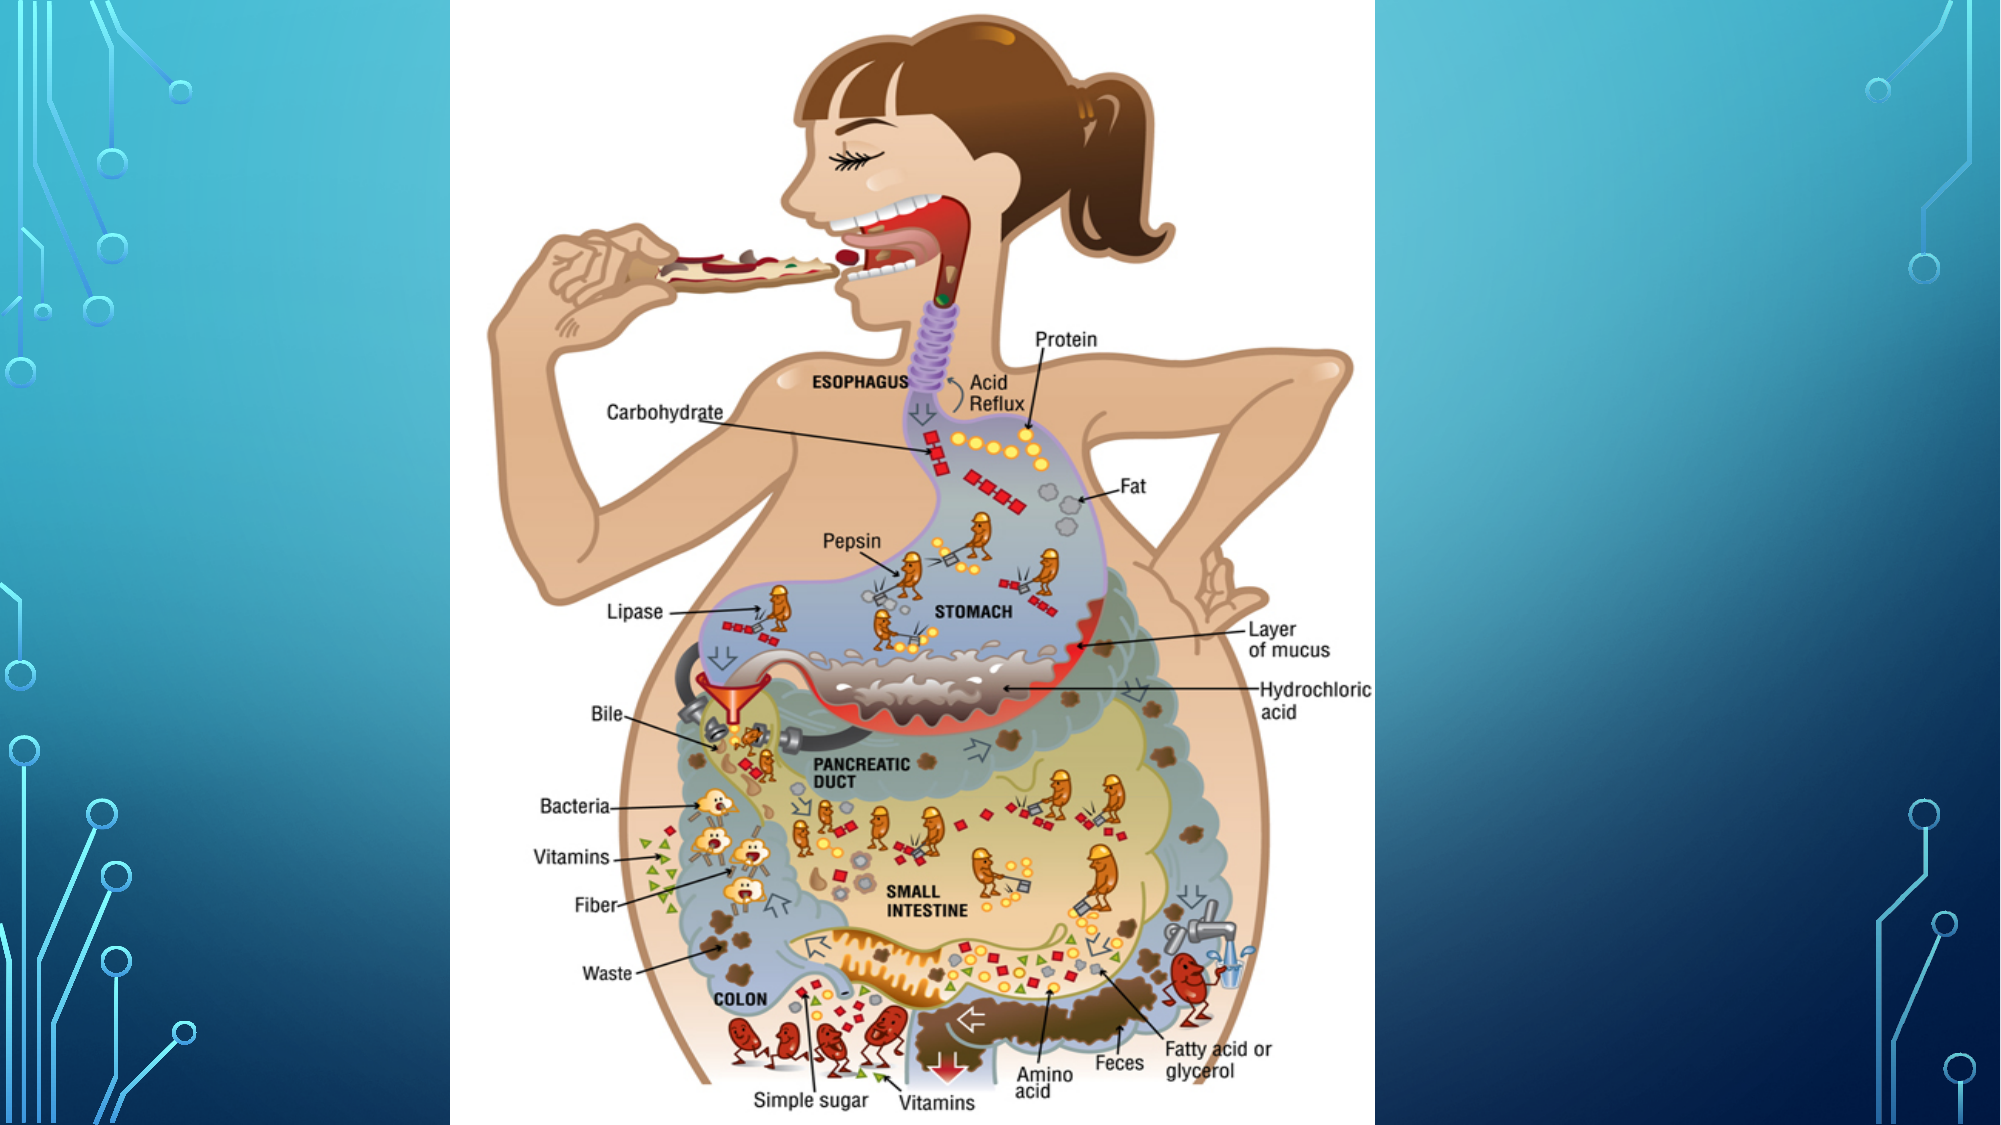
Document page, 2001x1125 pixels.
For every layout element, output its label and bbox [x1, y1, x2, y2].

picture [449, 0, 1376, 1125]
